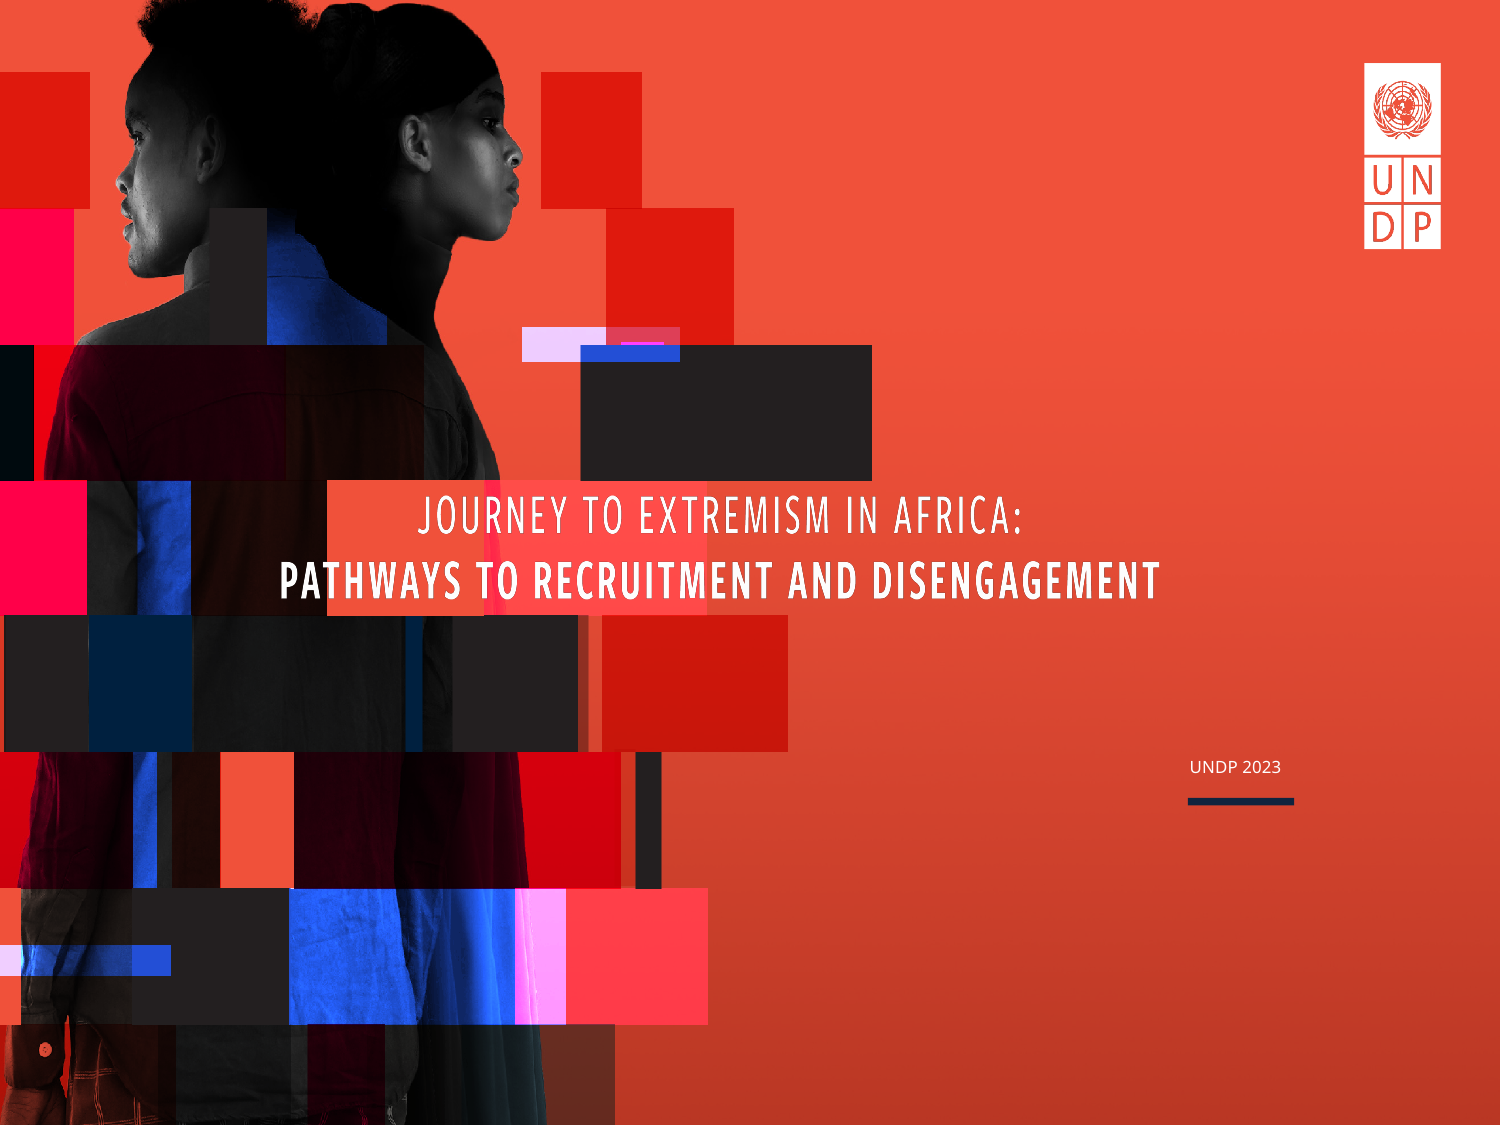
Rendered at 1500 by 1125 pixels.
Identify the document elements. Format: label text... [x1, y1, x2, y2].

text_box UNDP 2023 [1176, 749, 1500, 937]
picture [0, 0, 1500, 1125]
